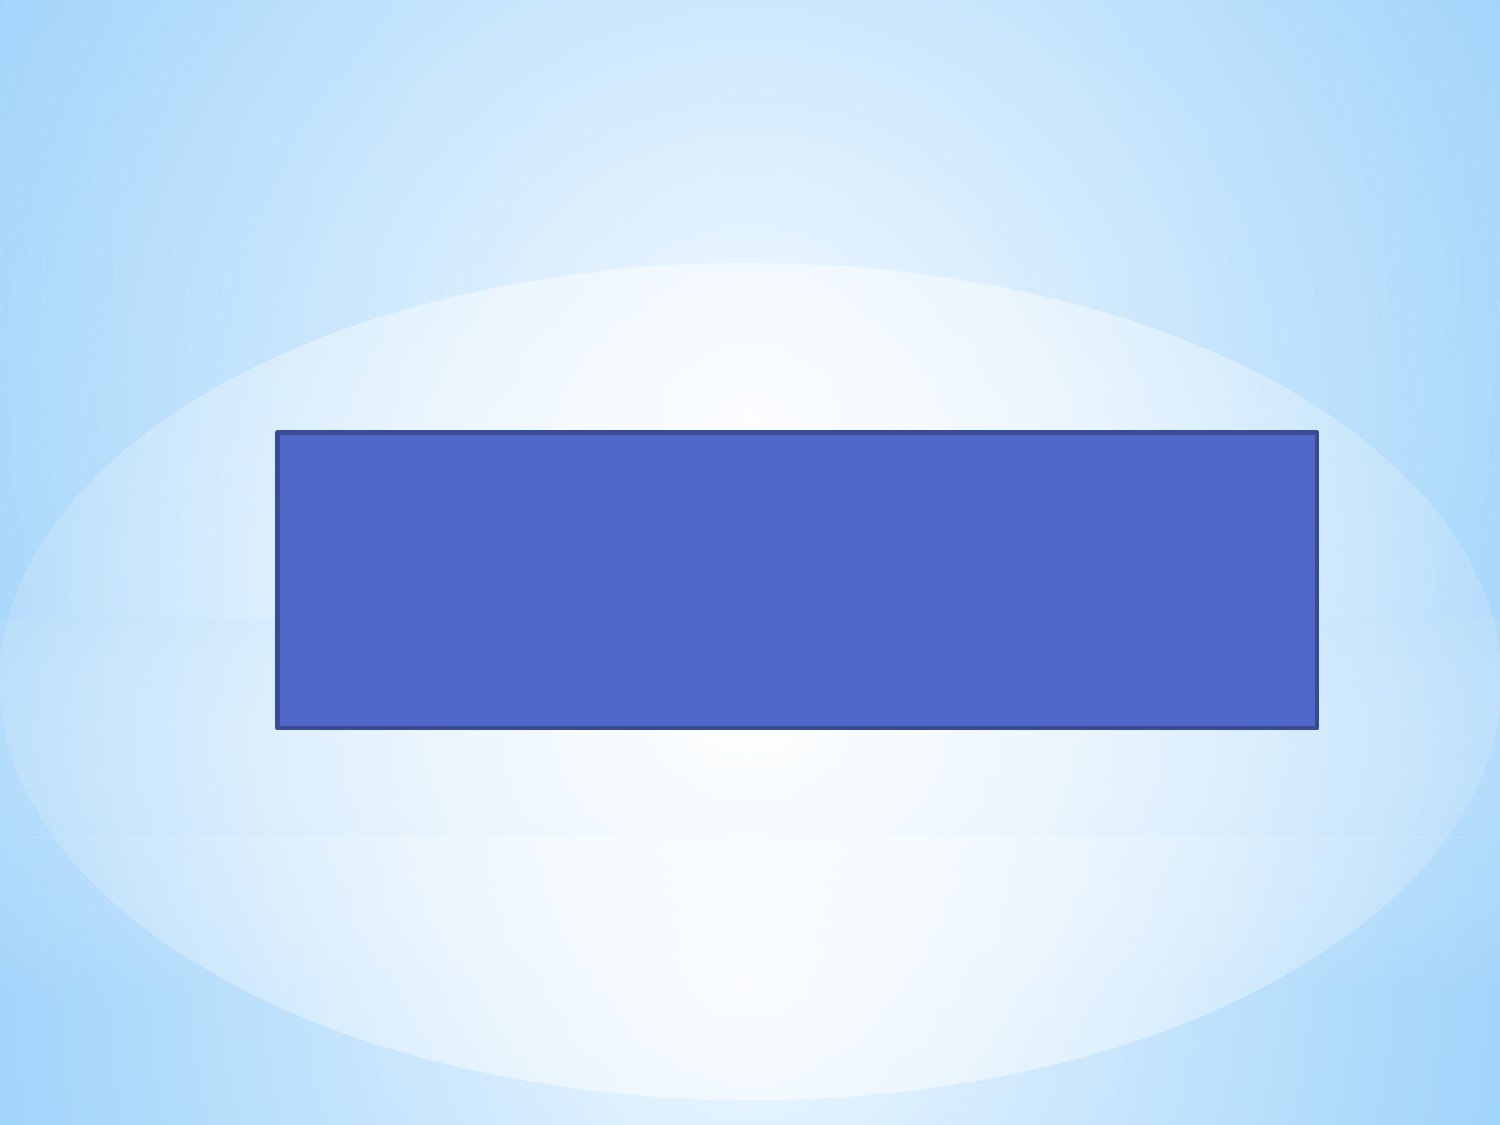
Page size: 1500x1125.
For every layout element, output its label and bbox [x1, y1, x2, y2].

text_box [275, 430, 1319, 730]
